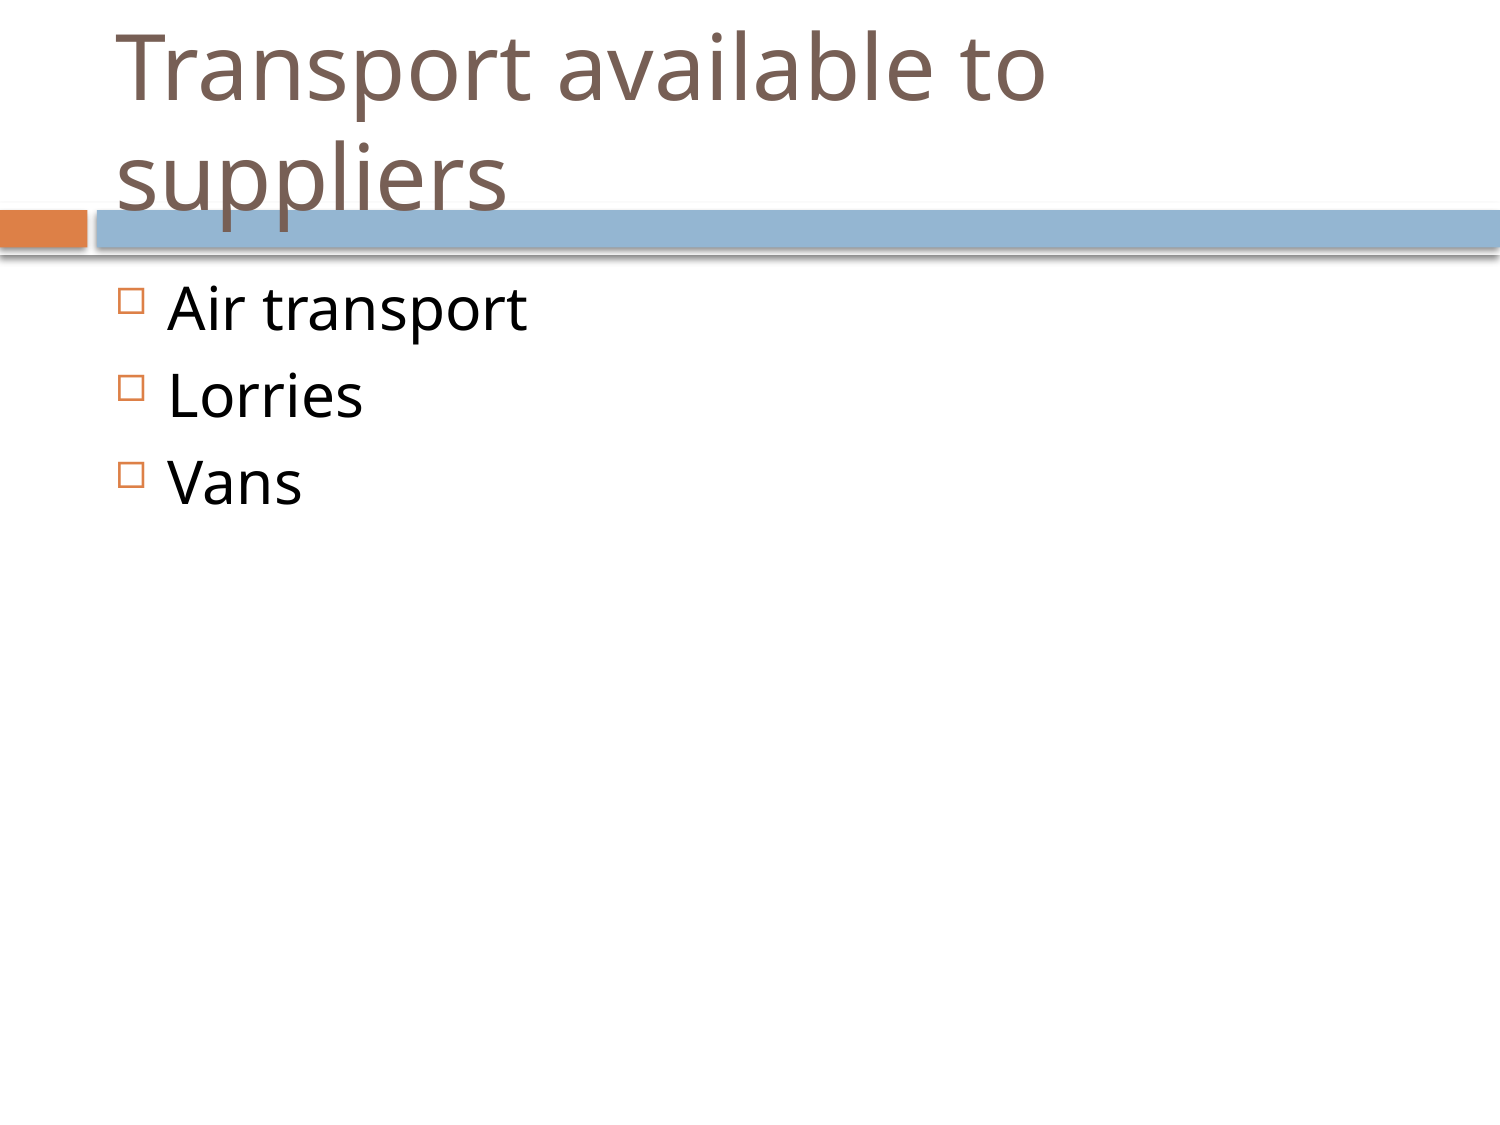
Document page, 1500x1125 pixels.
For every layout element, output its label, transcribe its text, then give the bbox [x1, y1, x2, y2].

title Transport available to suppliers [100, 37, 1438, 200]
list Air transport Lorries Vans [100, 262, 1438, 1000]
